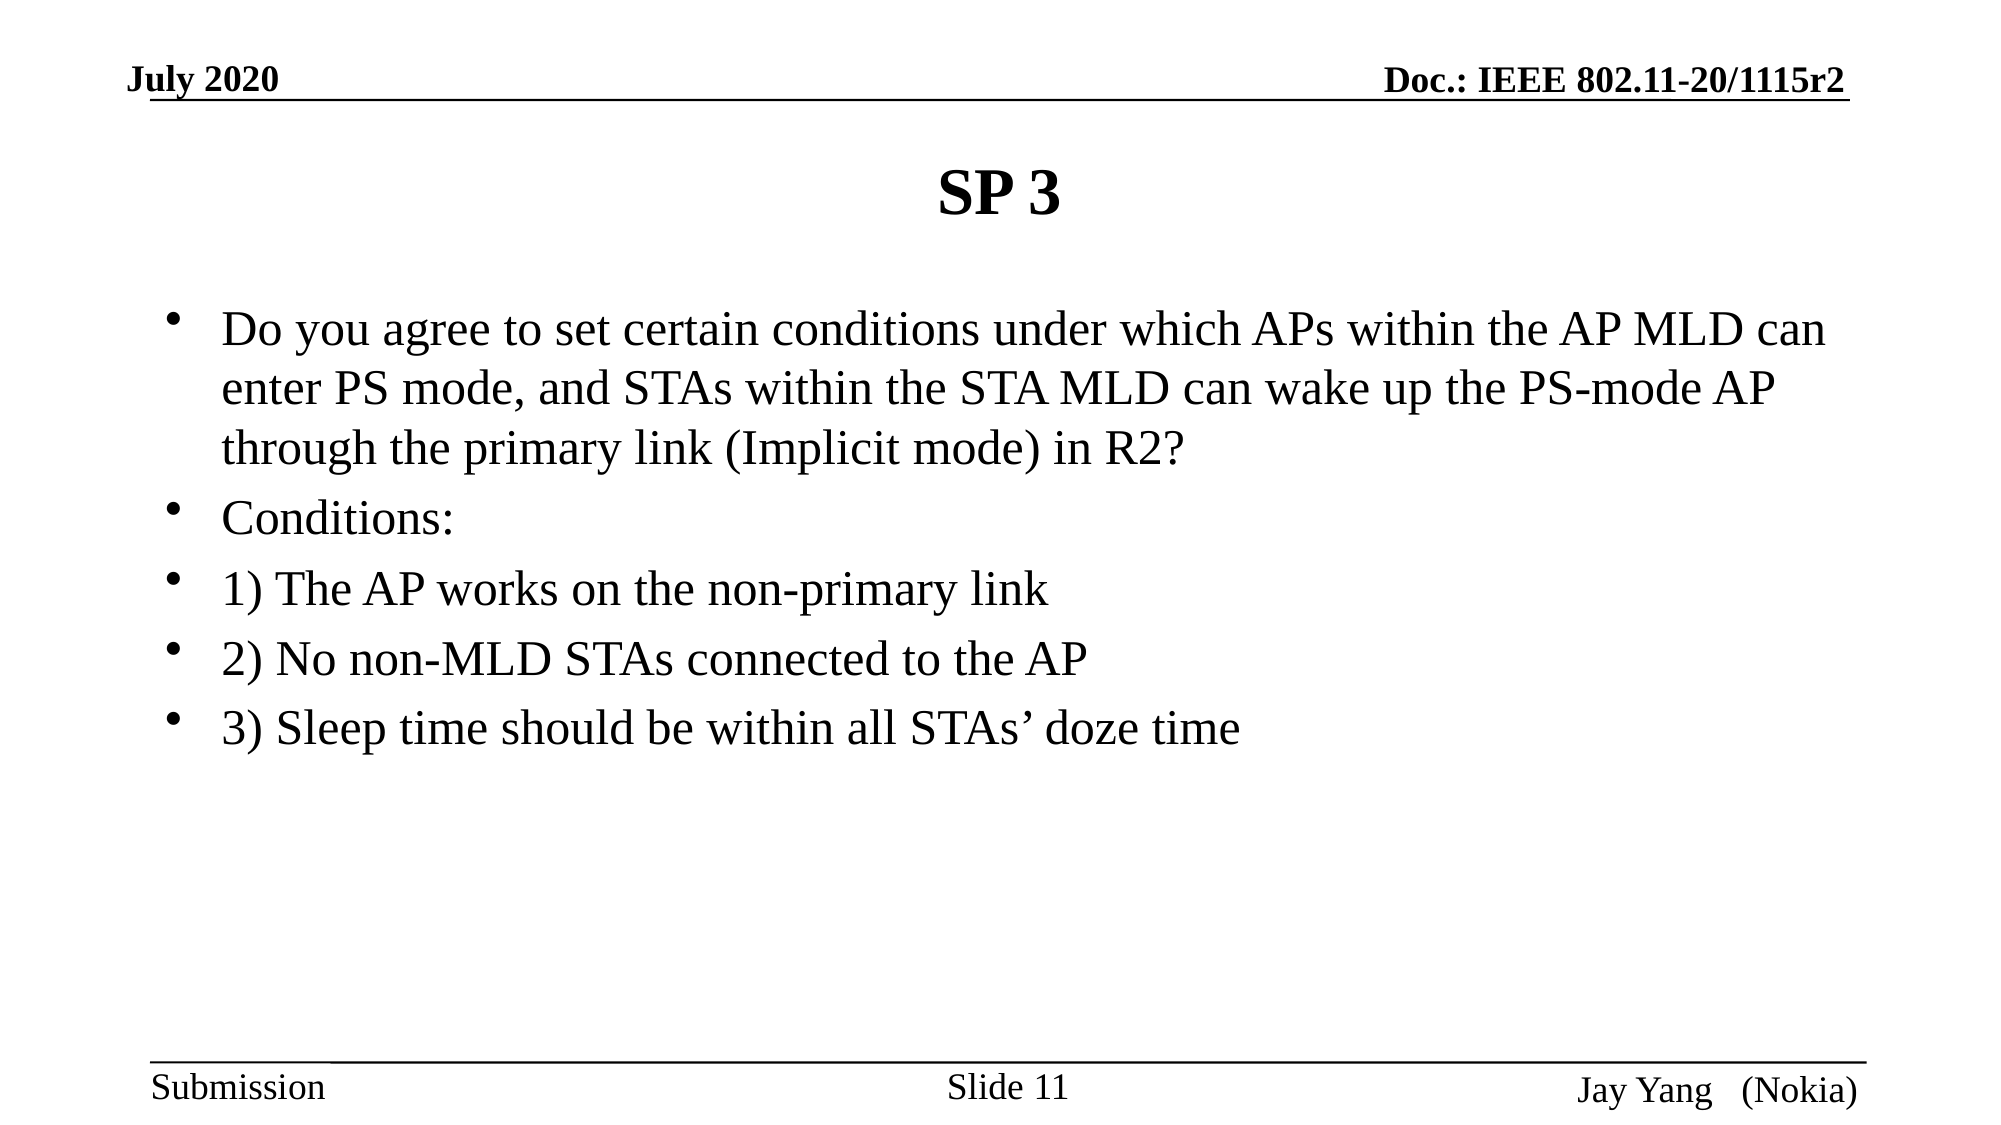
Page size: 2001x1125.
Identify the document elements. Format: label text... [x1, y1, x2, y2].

title SP 3 [149, 112, 1851, 263]
list Do you agree to set certain conditions under which APs within the AP MLD can enter PS mode, and STAs within the STA MLD can wake up the PS-mode AP through the primary link (Implicit mode) in R2? Conditions: 1) The AP works on the non-primary link 2) No non-MLD STAs connected to the AP 3) Sleep time should be within all STAs’ doze time [149, 287, 1851, 1038]
slide_number Slide 11 [942, 1061, 1075, 1108]
footer Jay Yang (Nokia) [1565, 1064, 1859, 1111]
